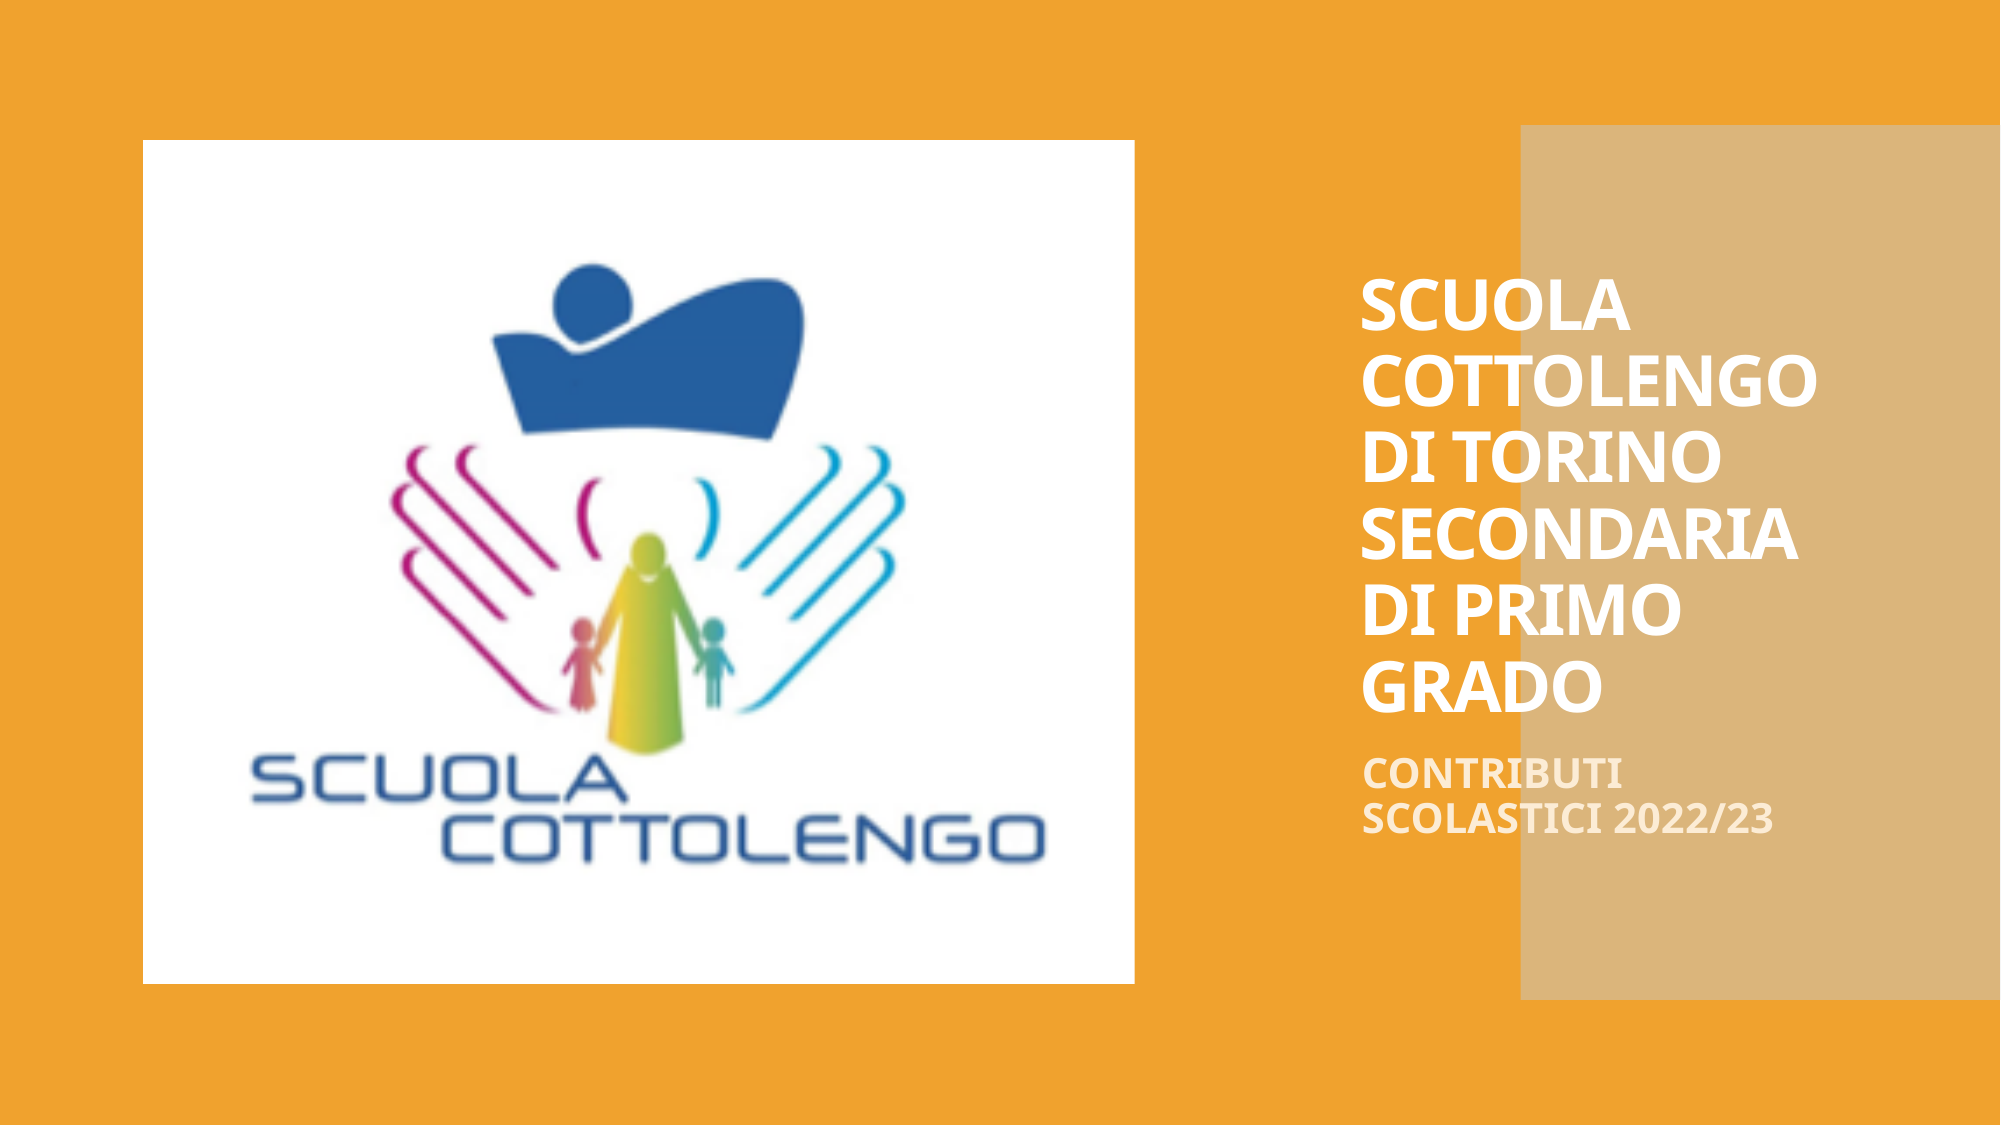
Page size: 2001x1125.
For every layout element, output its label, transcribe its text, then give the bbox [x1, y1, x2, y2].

picture [142, 140, 1135, 985]
title SCUOLA COTTOLENGO DI TORINO SECONDARIA DI PRIMO GRADO [1344, 140, 1855, 735]
subtitle CONTRIBUTI SCOLASTICI 2022/23 [1346, 745, 1853, 999]
